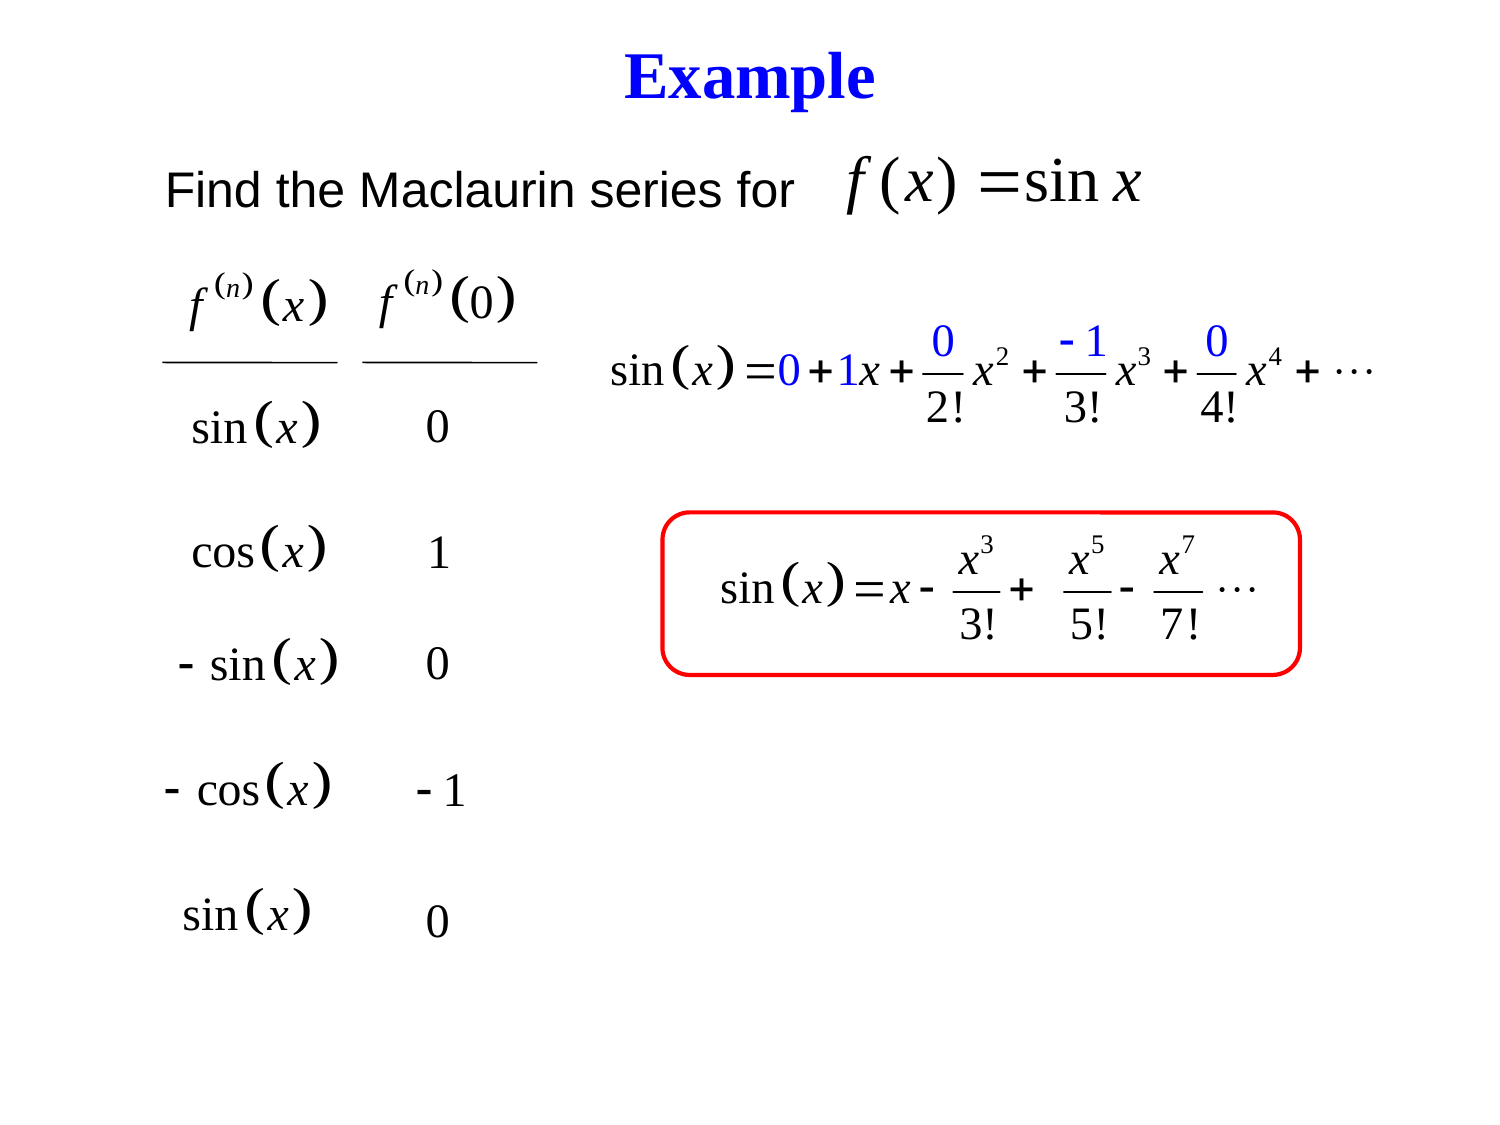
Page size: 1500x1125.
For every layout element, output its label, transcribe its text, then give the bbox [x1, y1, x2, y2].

text_box Find the Maclaurin series for [150, 149, 819, 225]
text_box Example [585, 23, 915, 122]
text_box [185, 391, 326, 473]
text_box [824, 141, 1152, 229]
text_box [418, 893, 460, 951]
text_box [662, 512, 1300, 675]
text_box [172, 265, 334, 351]
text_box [170, 628, 344, 709]
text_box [157, 753, 338, 834]
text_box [408, 761, 470, 815]
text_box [424, 524, 454, 578]
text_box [714, 522, 1260, 651]
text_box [176, 878, 317, 960]
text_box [418, 397, 460, 455]
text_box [604, 312, 1374, 433]
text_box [184, 515, 330, 597]
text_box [418, 635, 460, 692]
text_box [362, 262, 520, 347]
